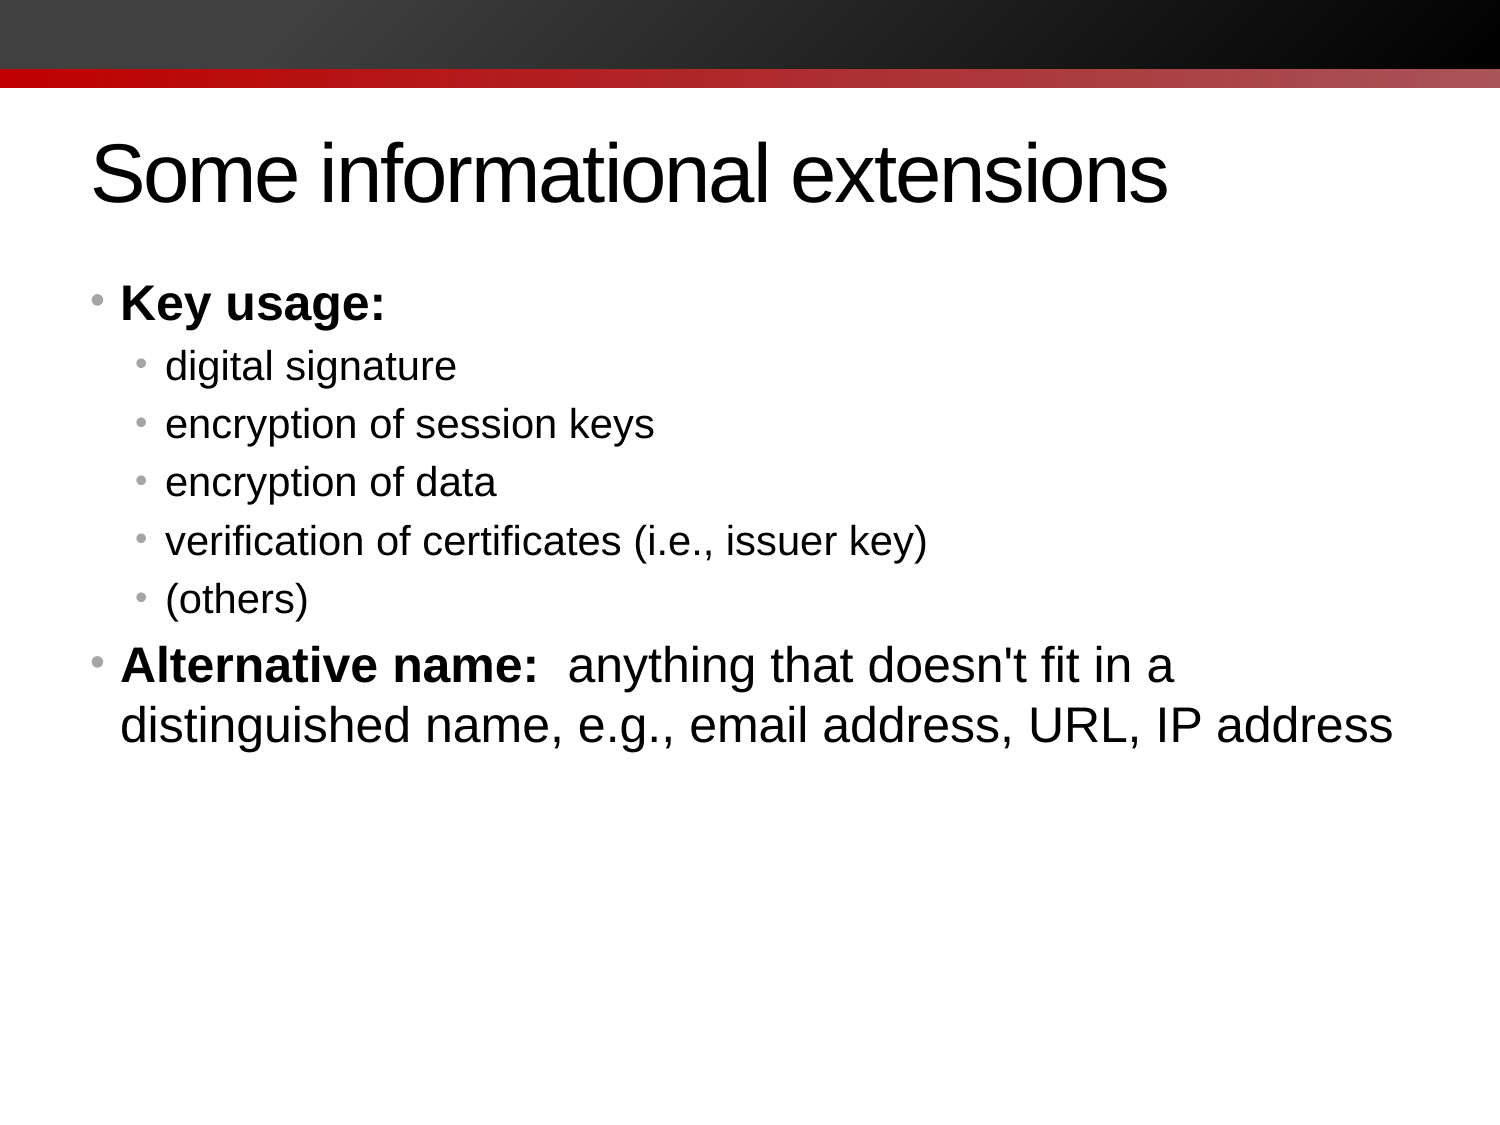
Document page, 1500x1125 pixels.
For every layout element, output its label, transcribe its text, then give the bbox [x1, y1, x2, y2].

list Key usage: digital signature encryption of session keys encryption of data verification of certificates (i.e., issuer key) (others) Alternative name: anything that doesn't fit in a distinguished name, e.g., email address, URL, IP address [75, 262, 1425, 1063]
title Some informational extensions [75, 87, 1425, 250]
